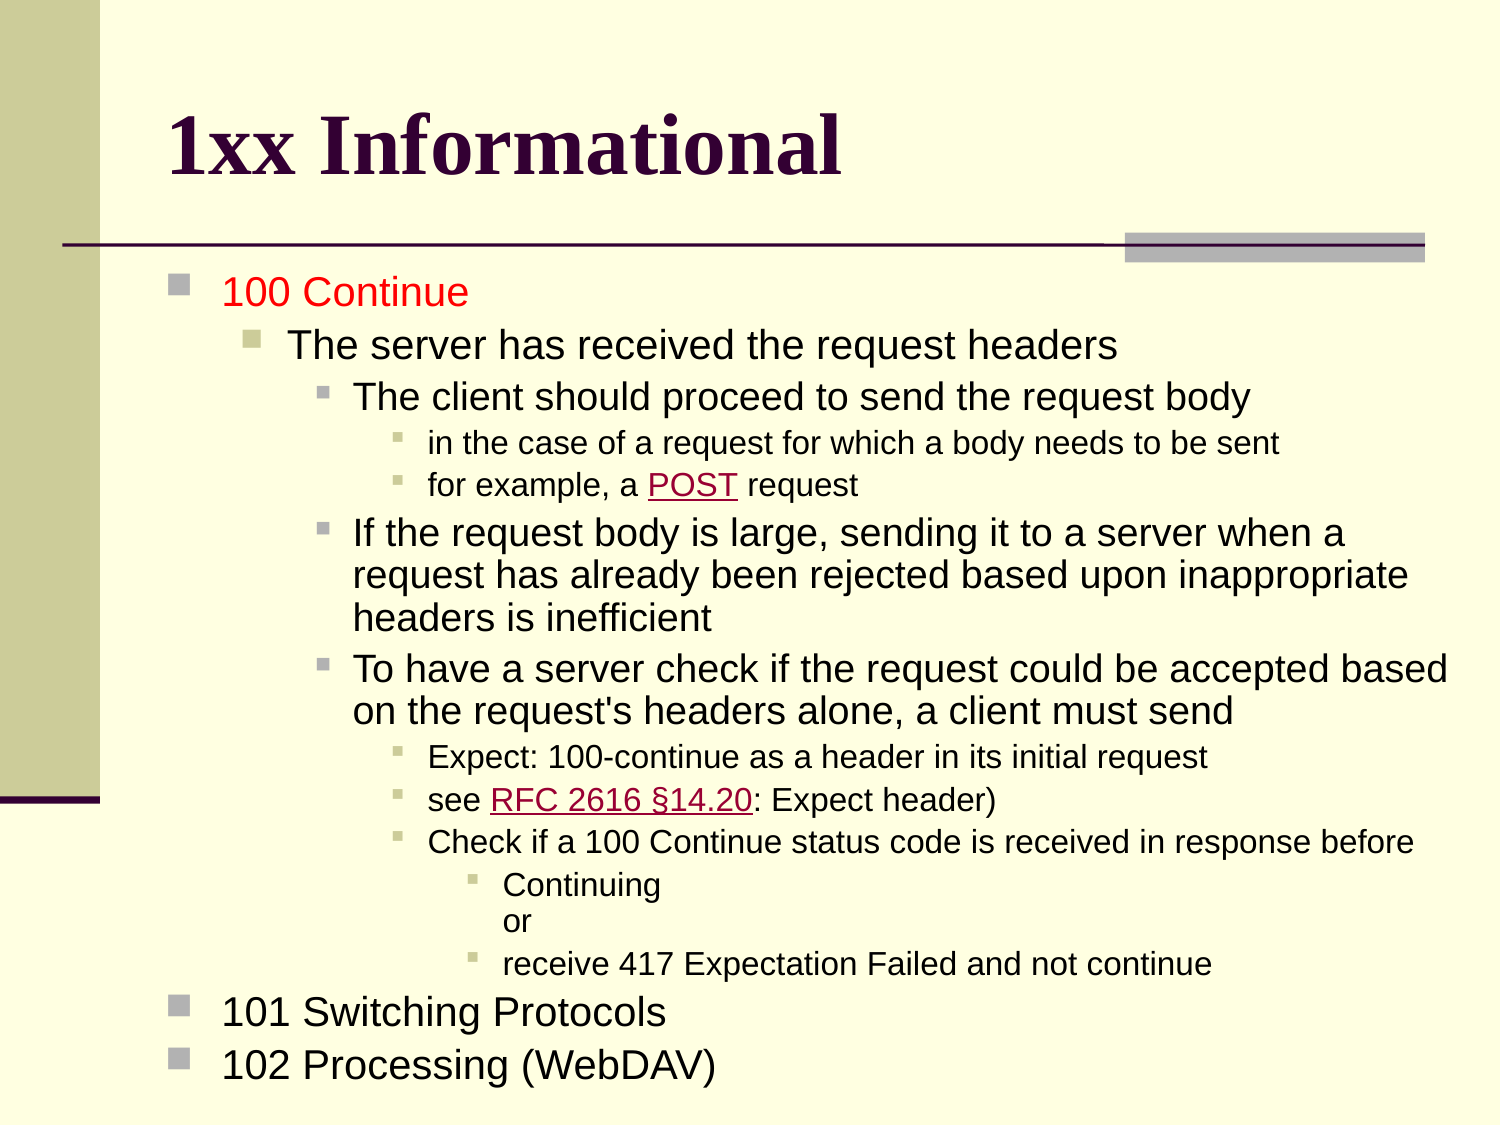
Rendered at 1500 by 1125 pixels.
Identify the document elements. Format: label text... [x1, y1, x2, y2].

list 100 Continue The server has received the request headers The client should proceed to send the request body in the case of a request for which a body needs to be sent for example, a POST request If the request body is large, sending it to a server when a request has already been rejected based upon inappropriate headers is inefficient To have a server check if the request could be accepted based on the request's headers alone, a client must send Expect: 100-continue as a header in its initial request see RFC 2616 §14.20: Expect header) Check if a 100 Continue status code is received in response before Continuing or receive 417 Expectation Failed and not continue 101 Switching Protocols 102 Processing (WebDAV) [149, 262, 1500, 1125]
title 1xx Informational [149, 45, 1426, 234]
